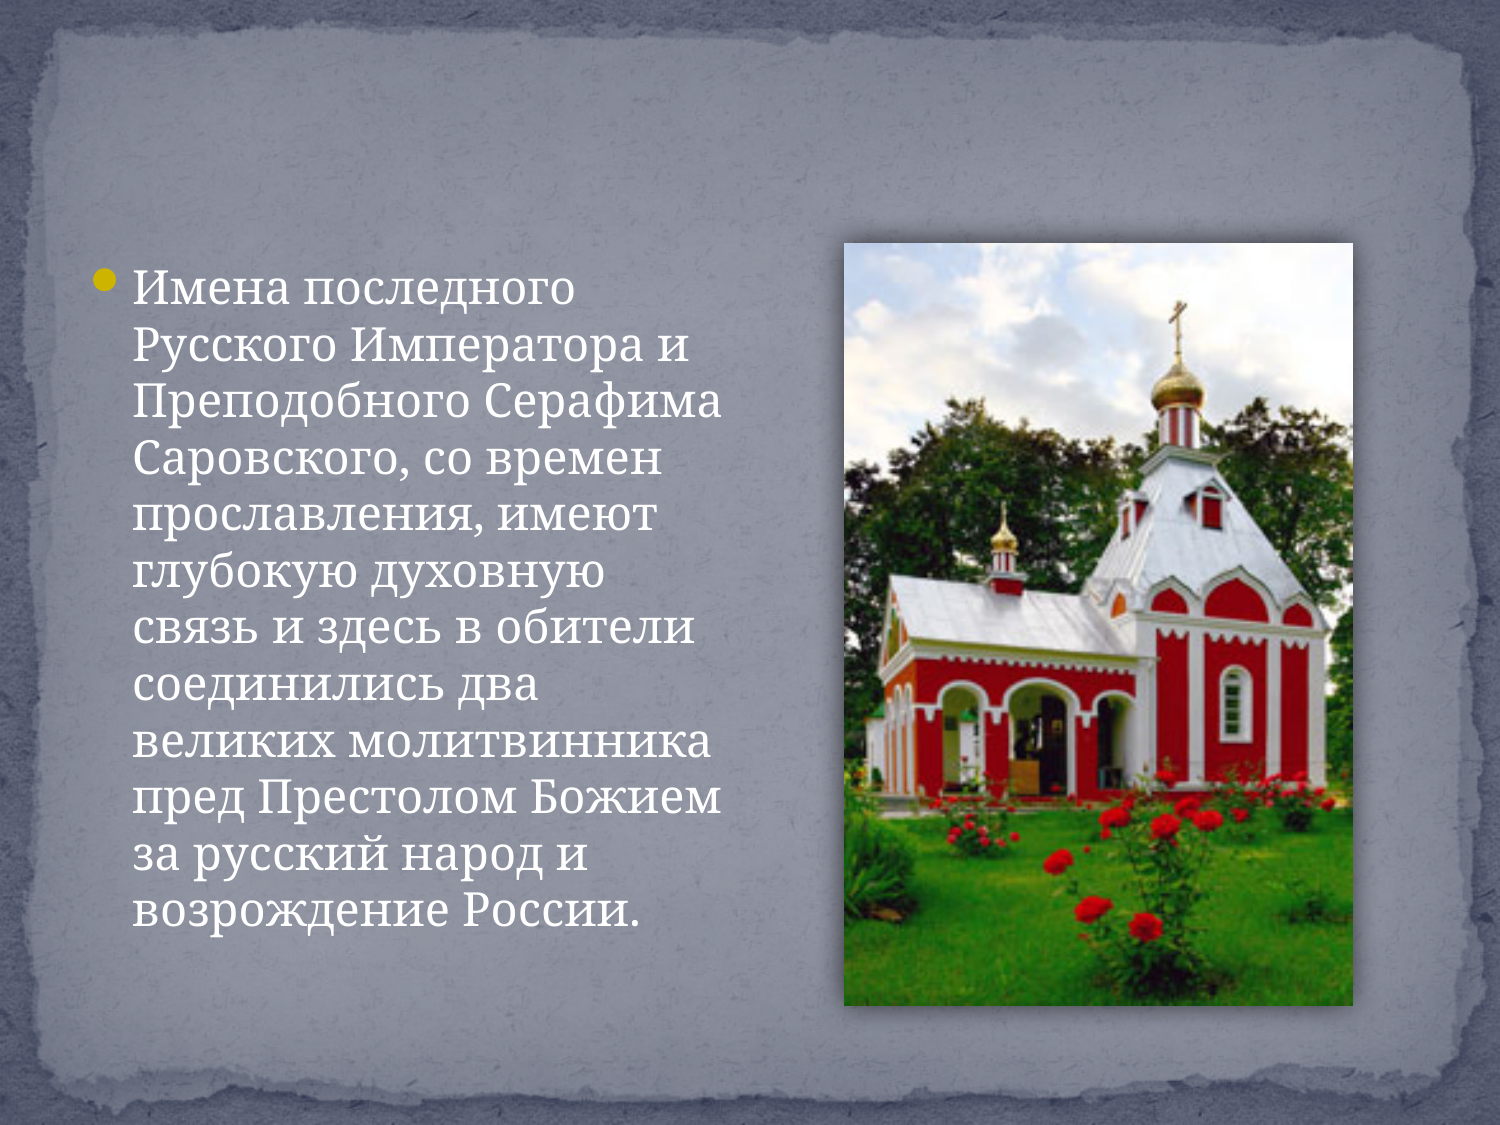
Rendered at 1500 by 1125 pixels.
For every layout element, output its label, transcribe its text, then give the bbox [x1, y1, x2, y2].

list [847, 246, 1352, 1005]
list Имена последного Русского Императора и Преподобного Серафима Саровского, со времен прославления, имеют глубокую духовную связь и здесь в обители соединились два великих молитвинника пред Престолом Божием за русский народ и возрождение России. [75, 249, 741, 1000]
